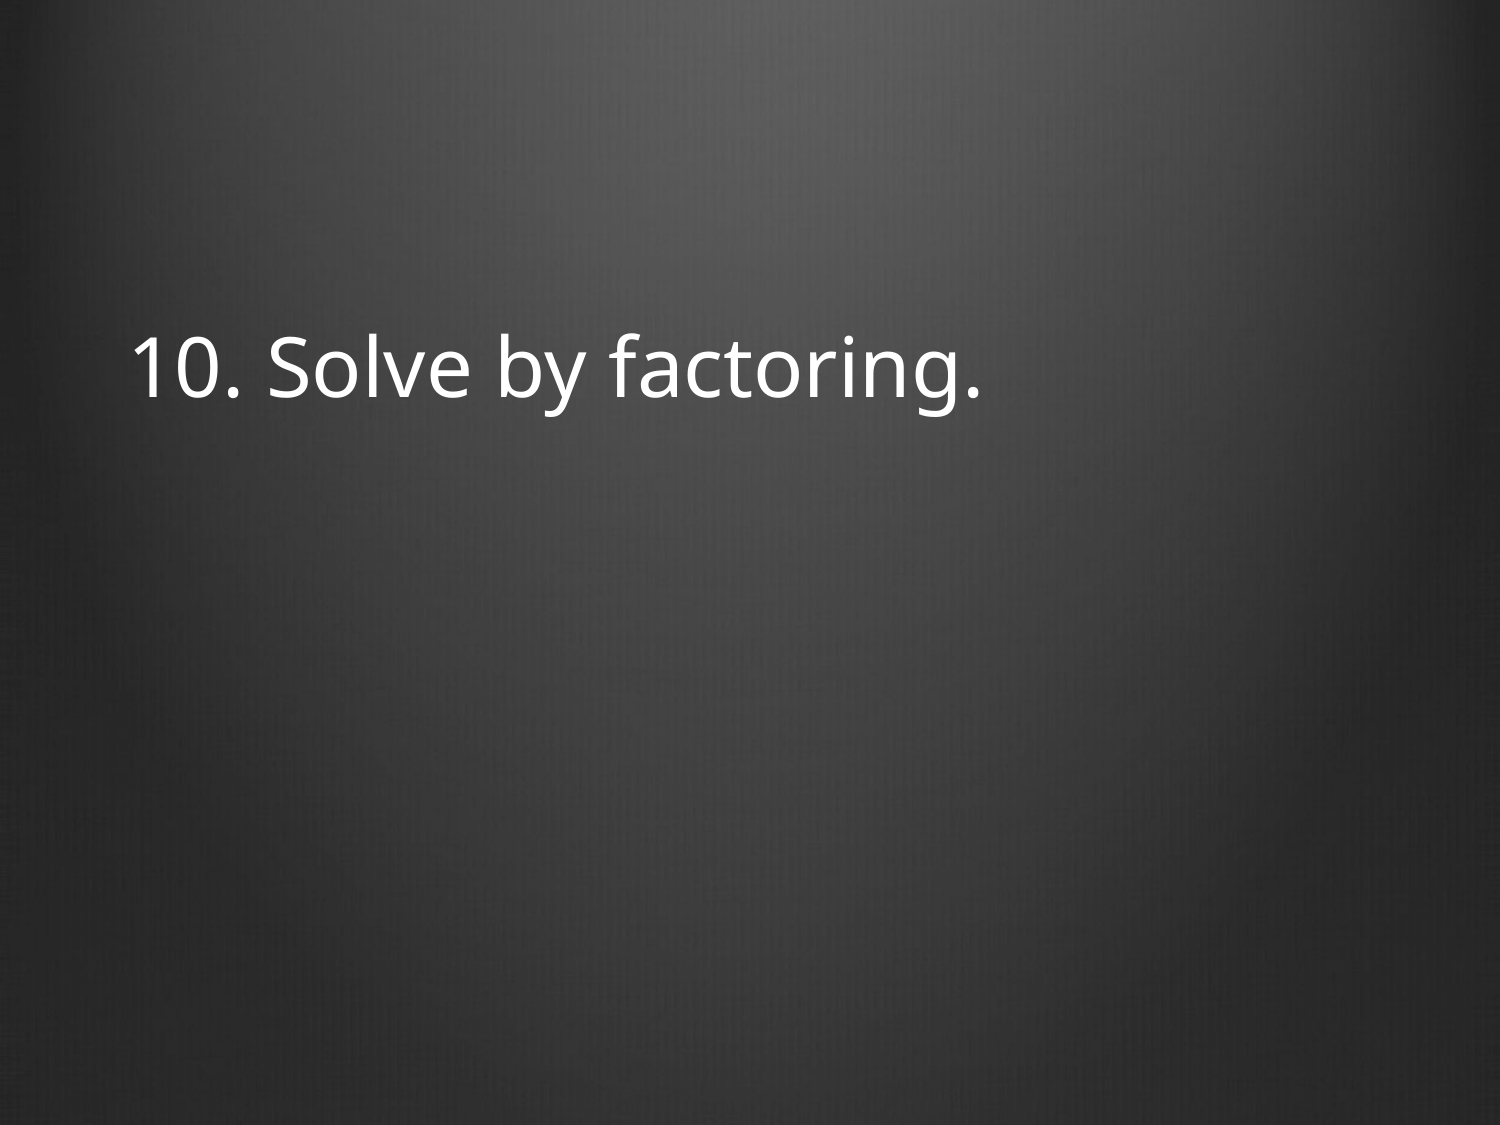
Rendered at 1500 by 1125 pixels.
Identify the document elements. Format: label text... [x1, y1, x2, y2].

list 10. Solve by factoring. [112, 306, 1388, 1005]
